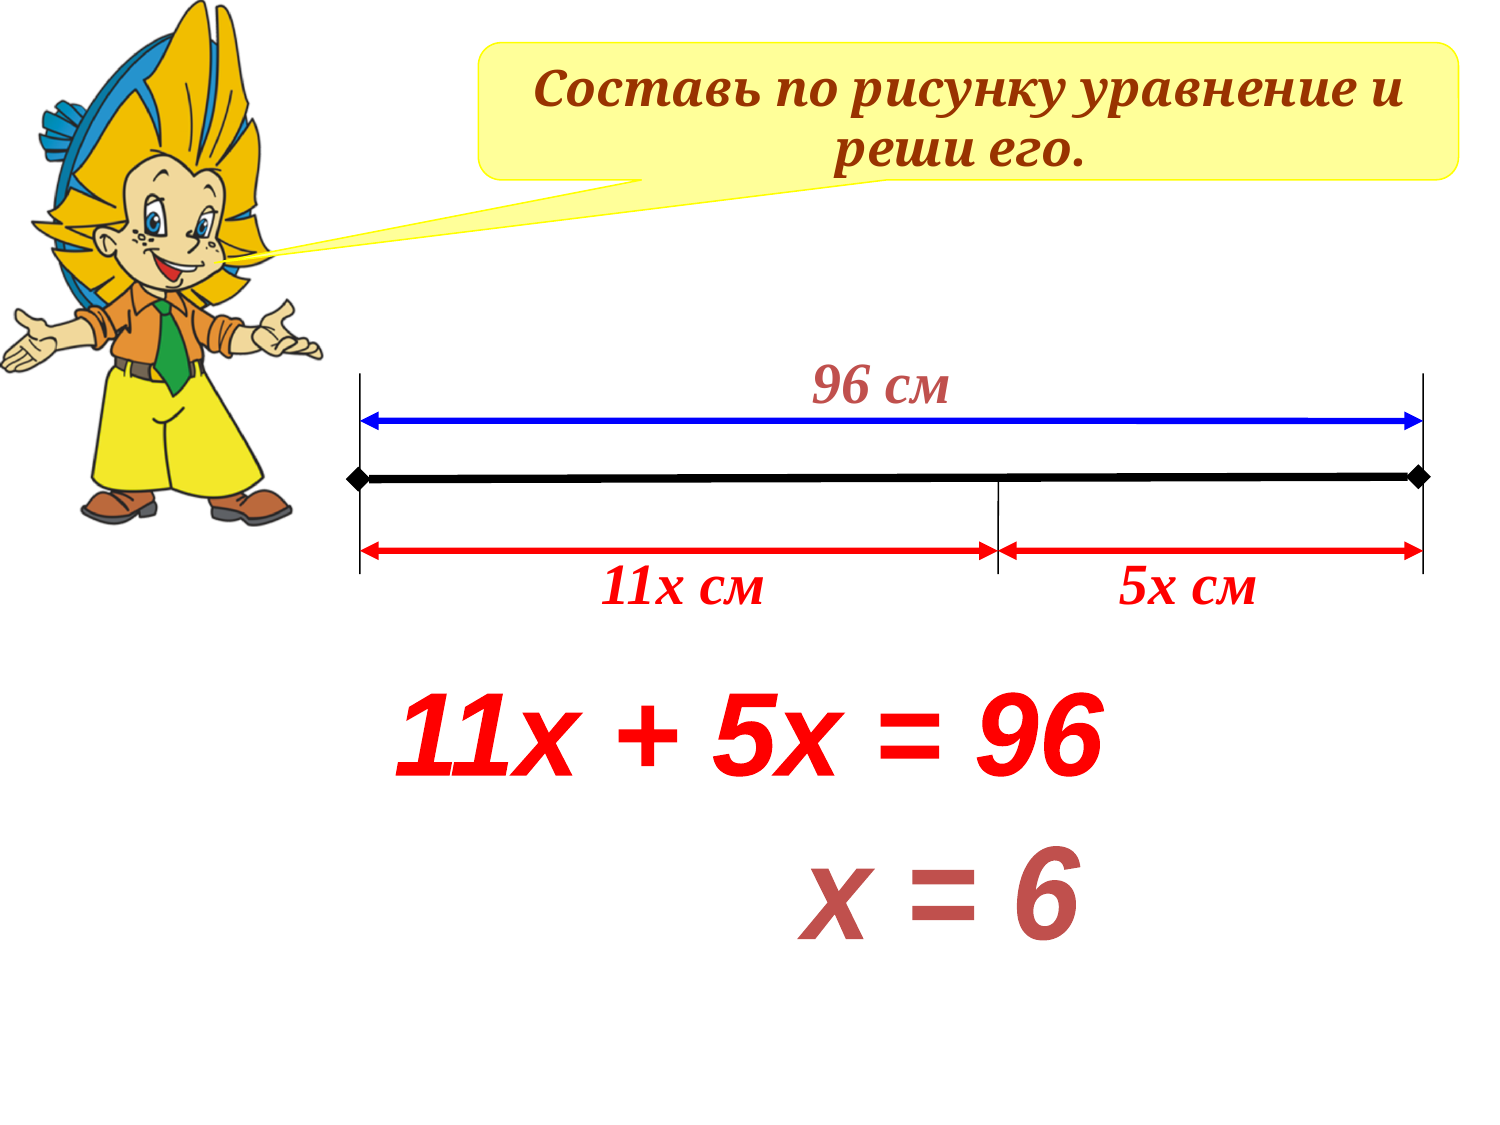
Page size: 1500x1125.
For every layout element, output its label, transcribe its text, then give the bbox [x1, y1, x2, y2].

text_box [359, 544, 585, 557]
text_box [997, 544, 1104, 557]
text_box [781, 544, 998, 558]
text_box [360, 474, 998, 484]
text_box Составь по рисунку уравнение и реши его. [327, 42, 1459, 249]
text_box [352, 472, 359, 486]
text_box 96 см [797, 338, 966, 423]
text_box [1273, 544, 1424, 558]
picture [0, 0, 324, 528]
text_box [359, 414, 797, 428]
text_box [966, 414, 1424, 428]
text_box 11х см [585, 538, 781, 624]
text_box [999, 470, 1423, 483]
text_box 5х см [1104, 538, 1273, 624]
